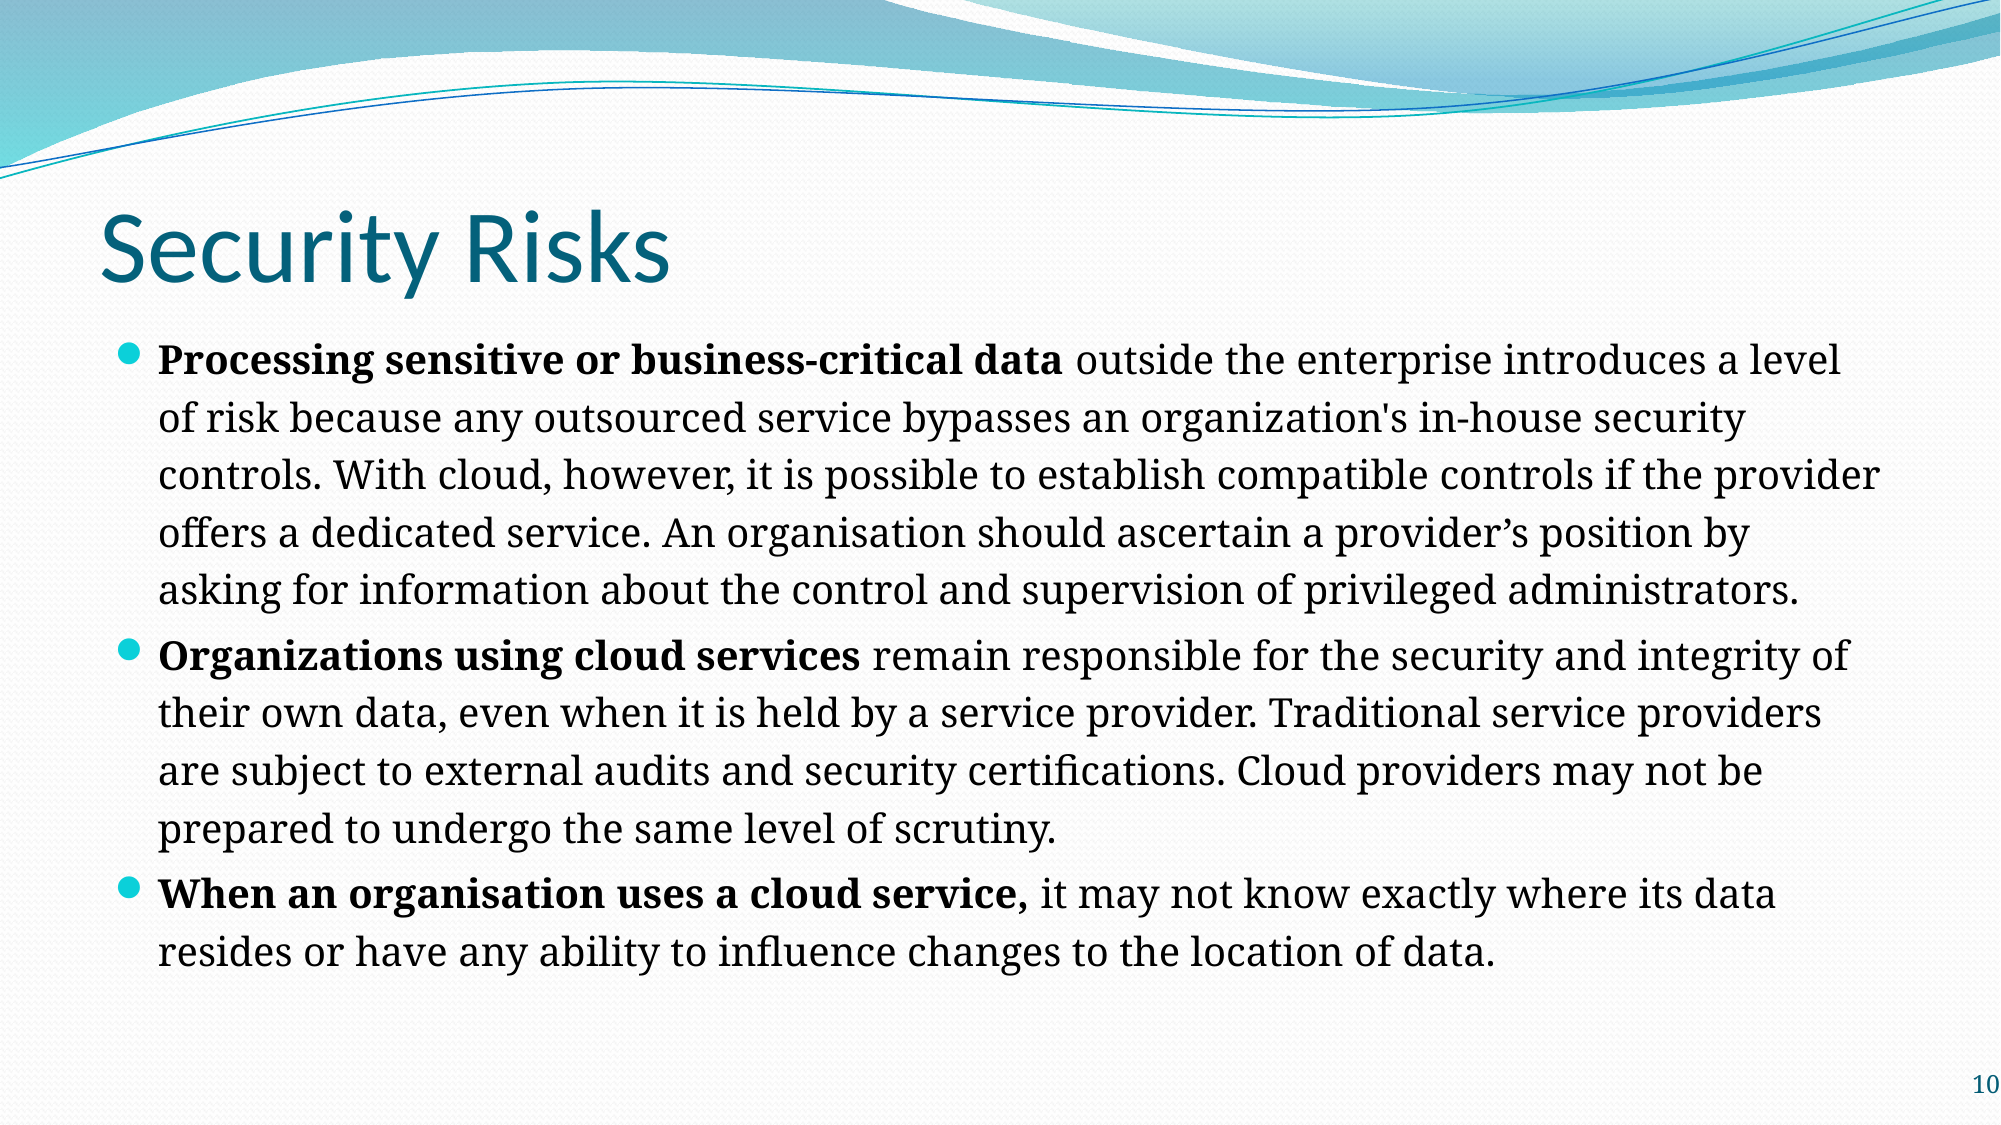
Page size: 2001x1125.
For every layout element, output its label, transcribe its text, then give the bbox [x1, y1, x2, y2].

slide_number 10 [1550, 1042, 2000, 1103]
list Processing sensitive or business-critical data outside the enterprise introduces a level of risk because any outsourced service bypasses an organization's in-house security controls. With cloud, however, it is possible to establish compatible controls if the provider offers a dedicated service. An organisation should ascertain a provider’s position by asking for information about the control and supervision of privileged administrators. Organizations using cloud services remain responsible for the security and integrity of their own data, even when it is held by a service provider. Traditional service providers are subject to external audits and security certifications. Cloud providers may not be prepared to undergo the same level of scrutiny. When an organisation uses a cloud service, it may not know exactly where its data resides or have any ability to influence changes to the location of data. [99, 317, 1900, 1038]
title Security Risks [99, 115, 1900, 303]
